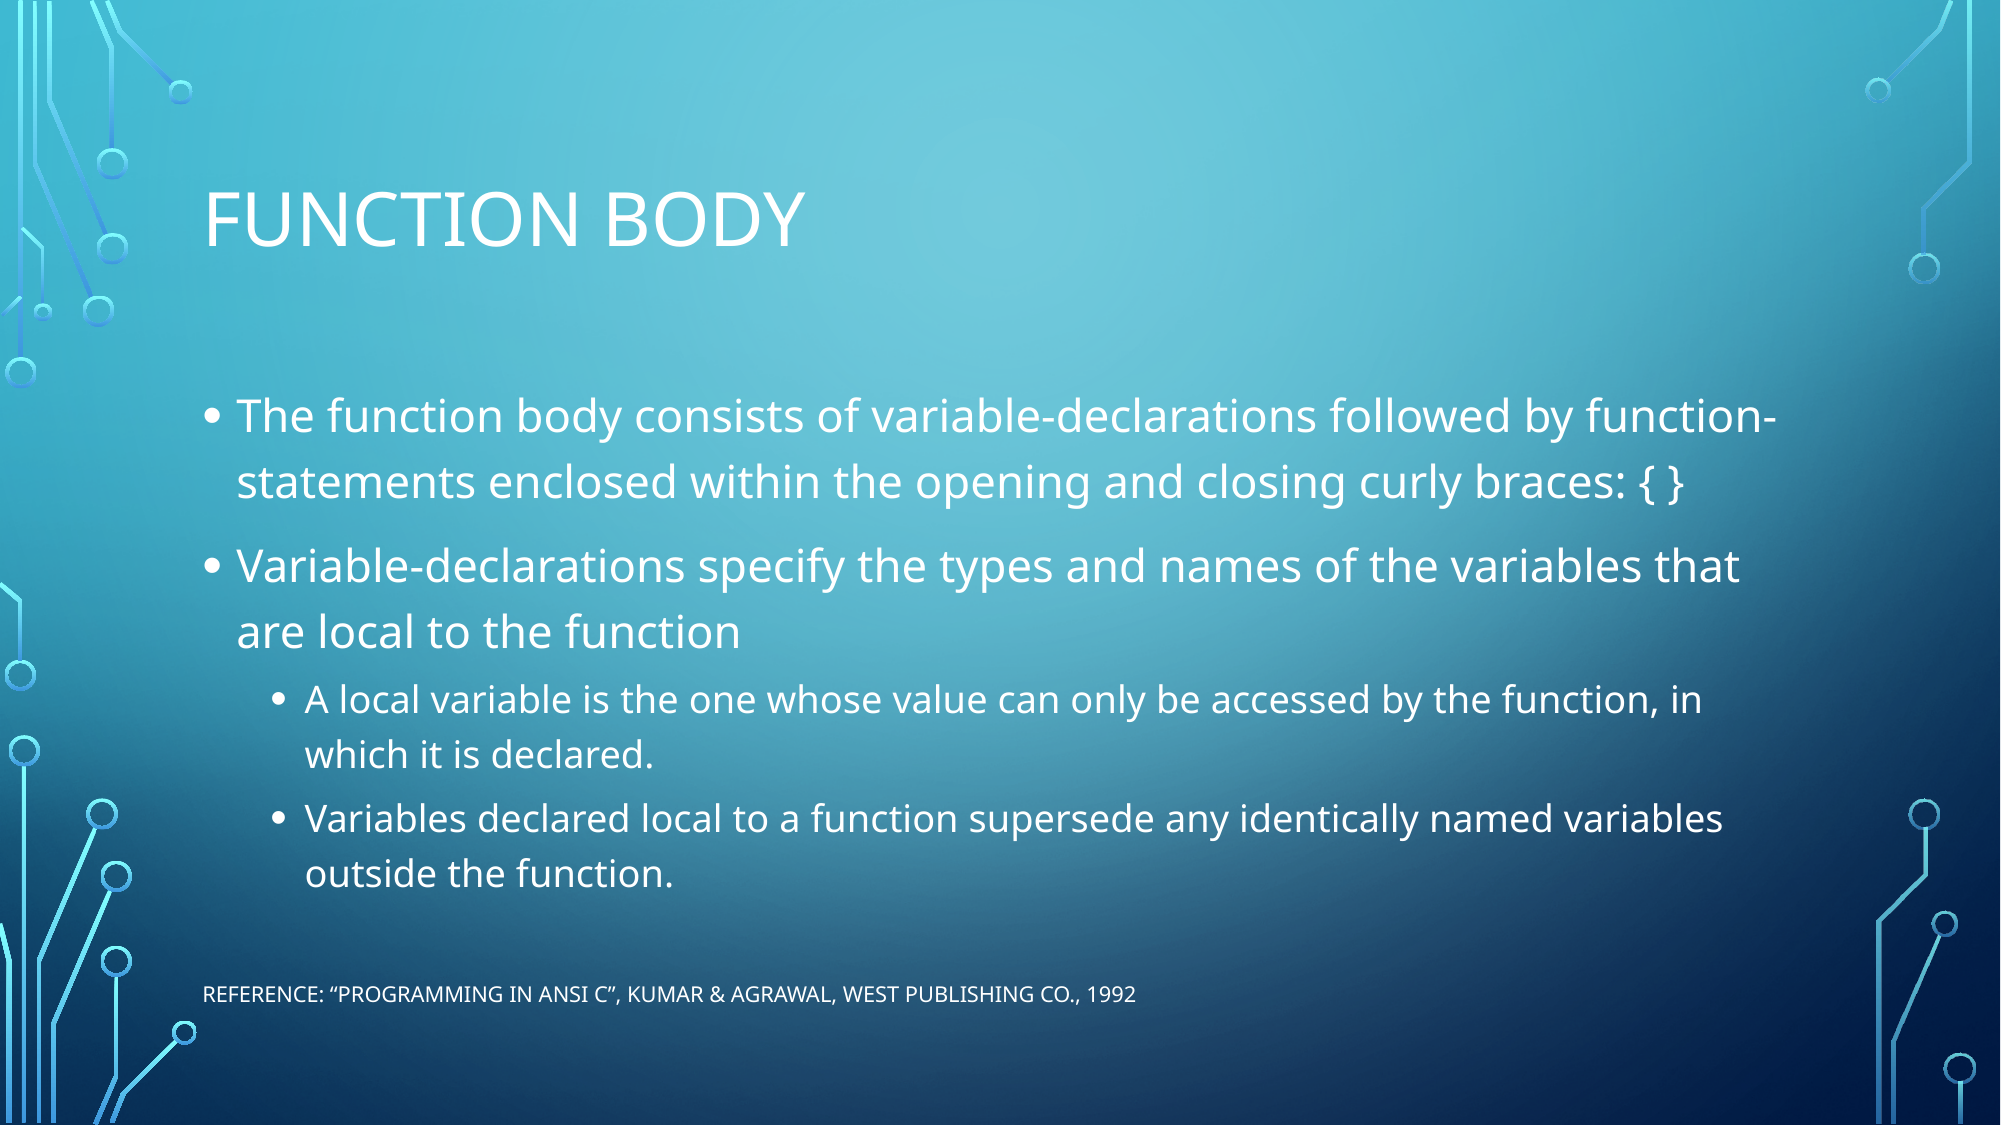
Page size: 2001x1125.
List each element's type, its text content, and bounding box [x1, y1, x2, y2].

list The function body consists of variable-declarations followed by function-statements enclosed within the opening and closing curly braces: { } Variable-declarations specify the types and names of the variables that are local to the function A local variable is the one whose value can only be accessed by the function, in which it is declared. Variables declared local to a function supersede any identically named variables outside the function. [187, 369, 1813, 950]
footer Reference: “Programming in ANSI C”, Kumar & Agrawal, West Publishing Co., 1992 [187, 965, 1211, 1025]
title functıon body [187, 101, 1813, 344]
